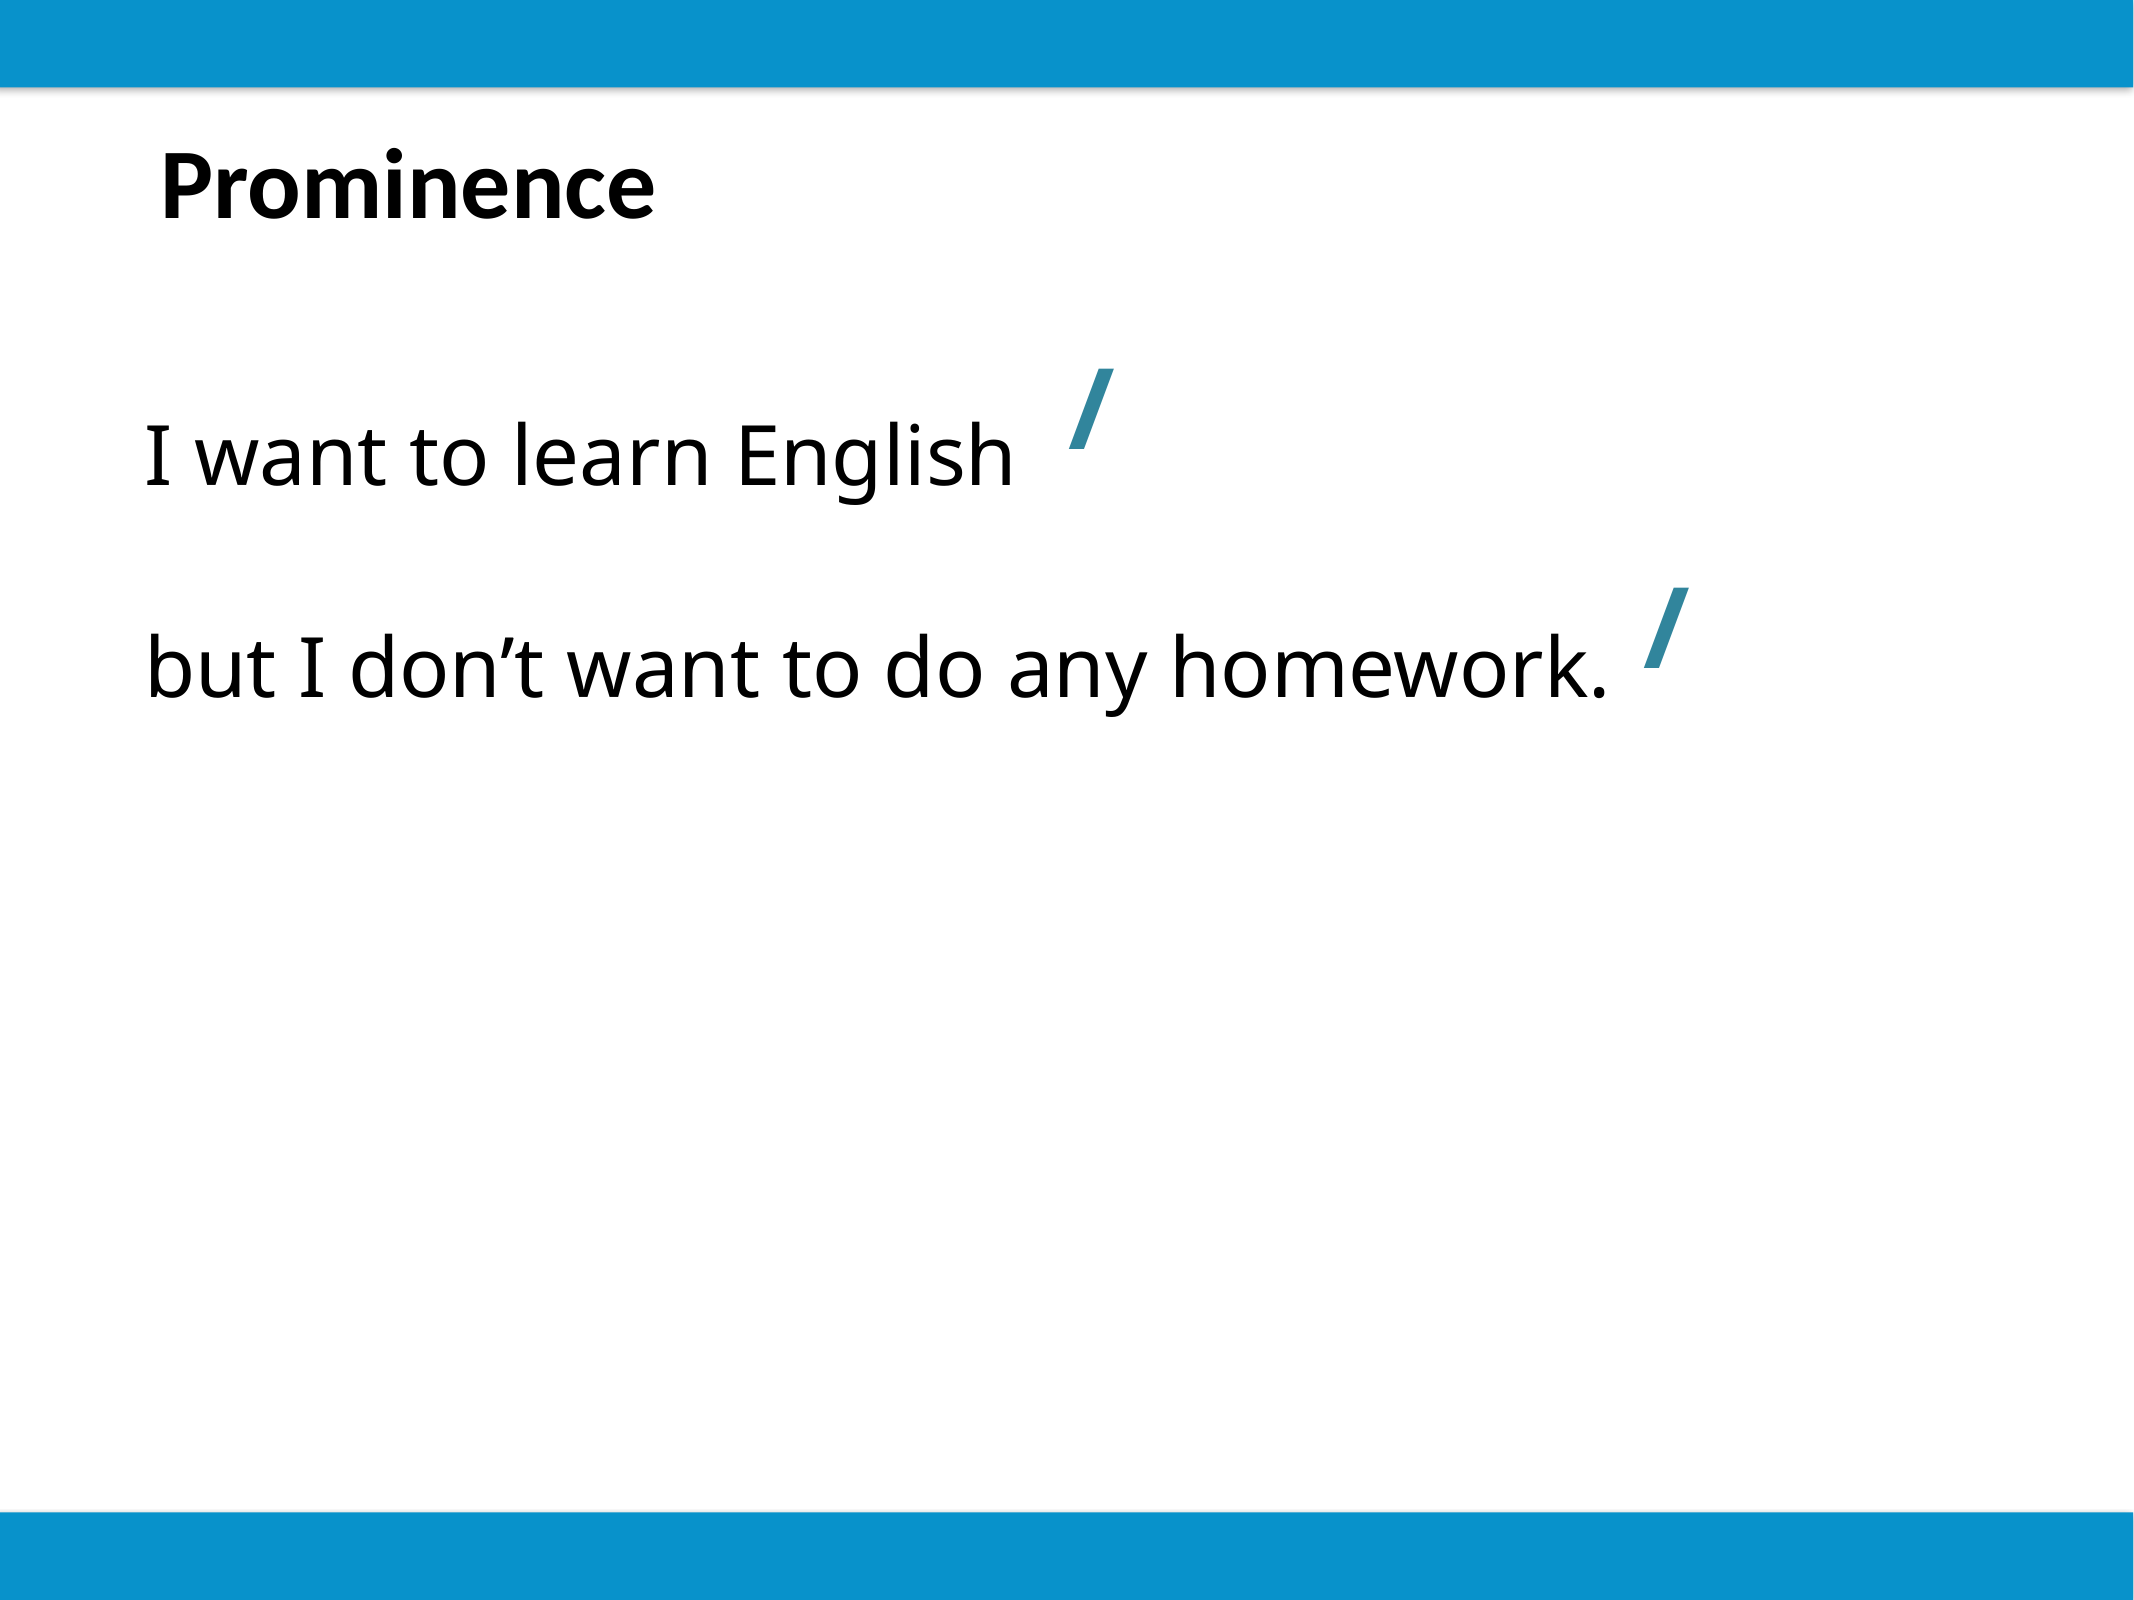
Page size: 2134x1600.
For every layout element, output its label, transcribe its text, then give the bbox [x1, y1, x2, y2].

text_box / [1629, 548, 1697, 699]
text_box [0, 1512, 2134, 1600]
text_box [0, 0, 2134, 88]
text_box / [1054, 329, 1122, 480]
text_box I want to learn English but I don’t want to do any homework. [129, 294, 2121, 722]
text_box Prominence [160, 118, 2000, 275]
